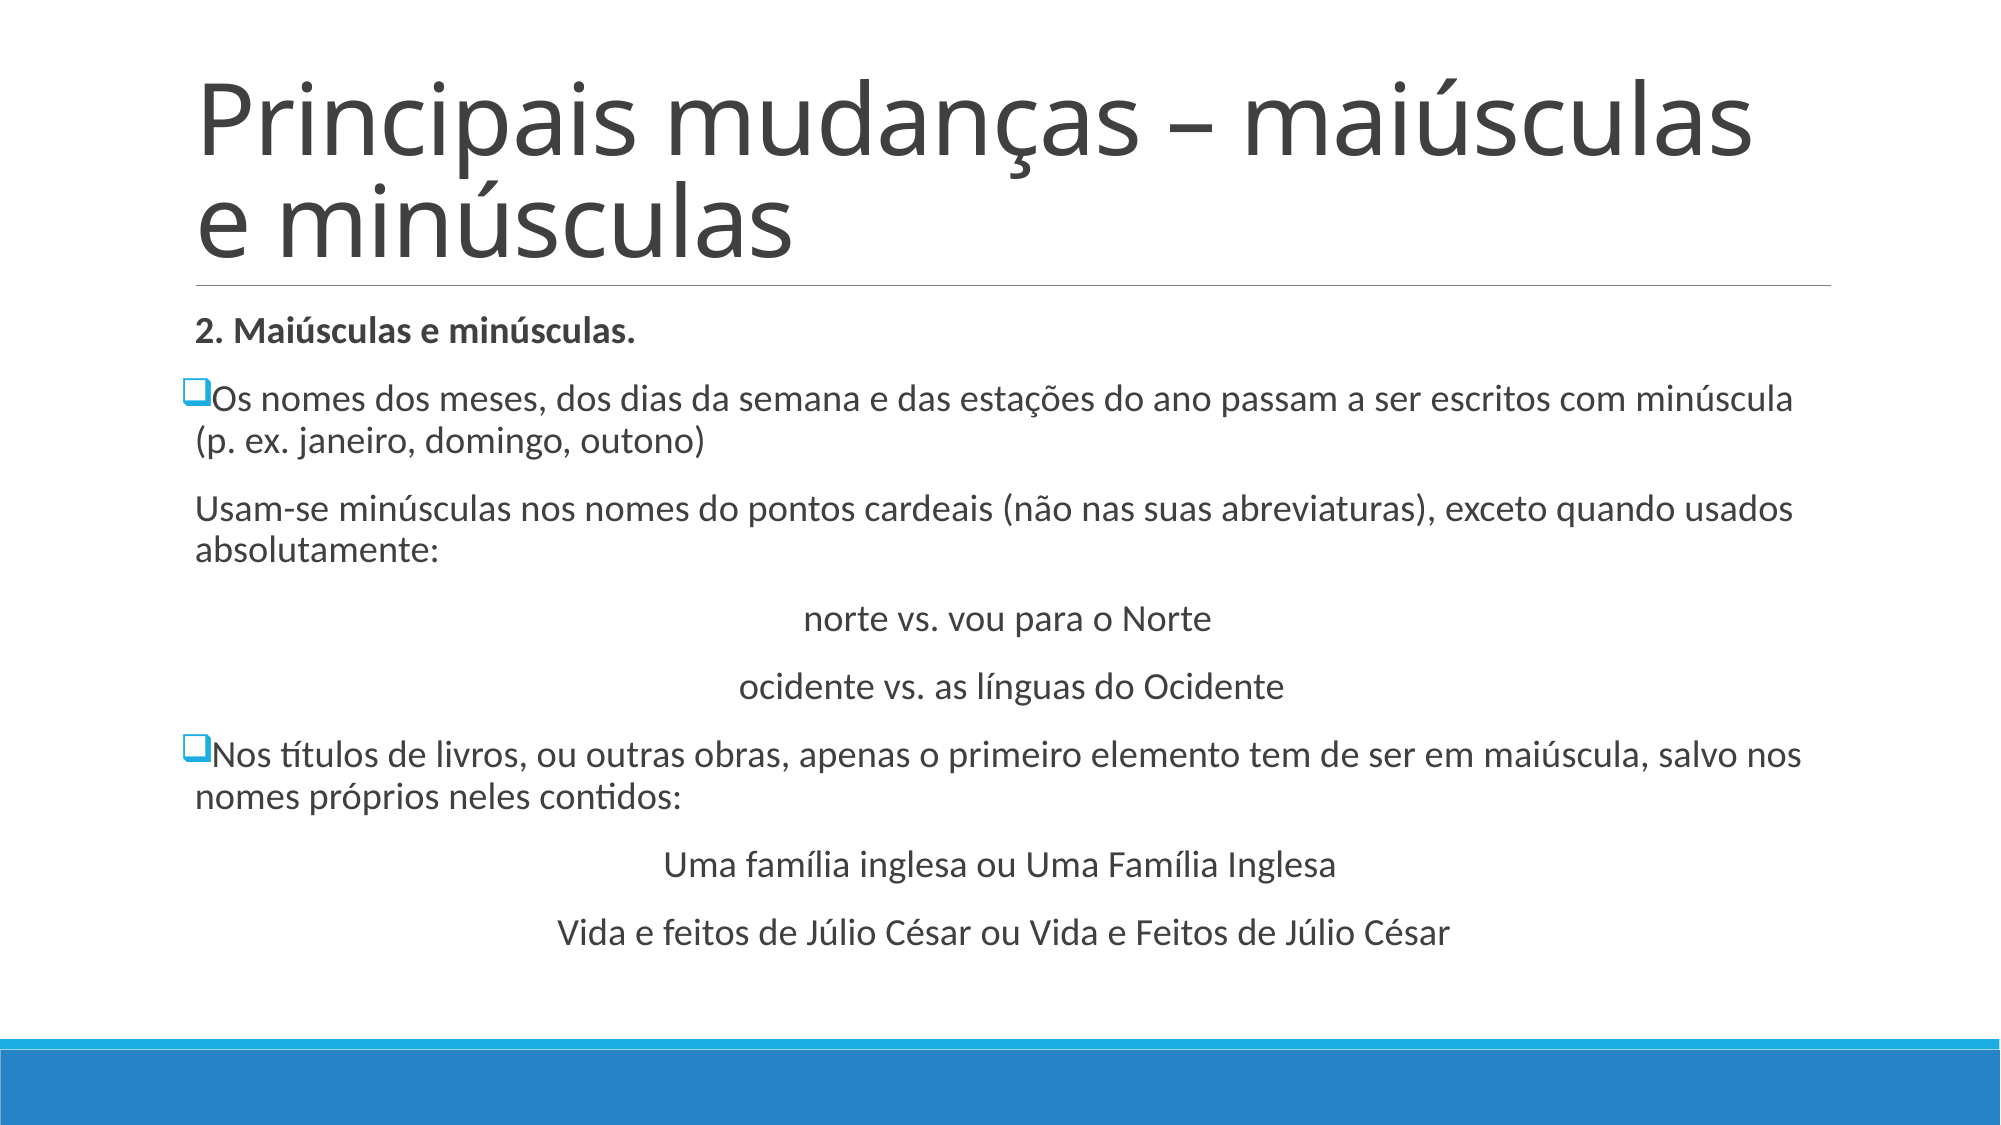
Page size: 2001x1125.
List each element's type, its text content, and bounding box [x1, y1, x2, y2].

title Principais mudanças – maiúsculas e minúsculas [180, 47, 1830, 285]
list 2. Maiúsculas e minúsculas. Os nomes dos meses, dos dias da semana e das estações do ano passam a ser escritos com minúscula (p. ex. janeiro, domingo, outono) Usam-se minúsculas nos nomes do pontos cardeais (não nas suas abreviaturas), exceto quando usados absolutamente: norte vs. vou para o Norte ocidente vs. as línguas do Ocidente Nos títulos de livros, ou outras obras, apenas o primeiro elemento tem de ser em maiúscula, salvo nos nomes próprios neles contidos: Uma família inglesa ou Uma Família Inglesa Vida e feitos de Júlio César ou Vida e Feitos de Júlio César [180, 302, 1830, 963]
